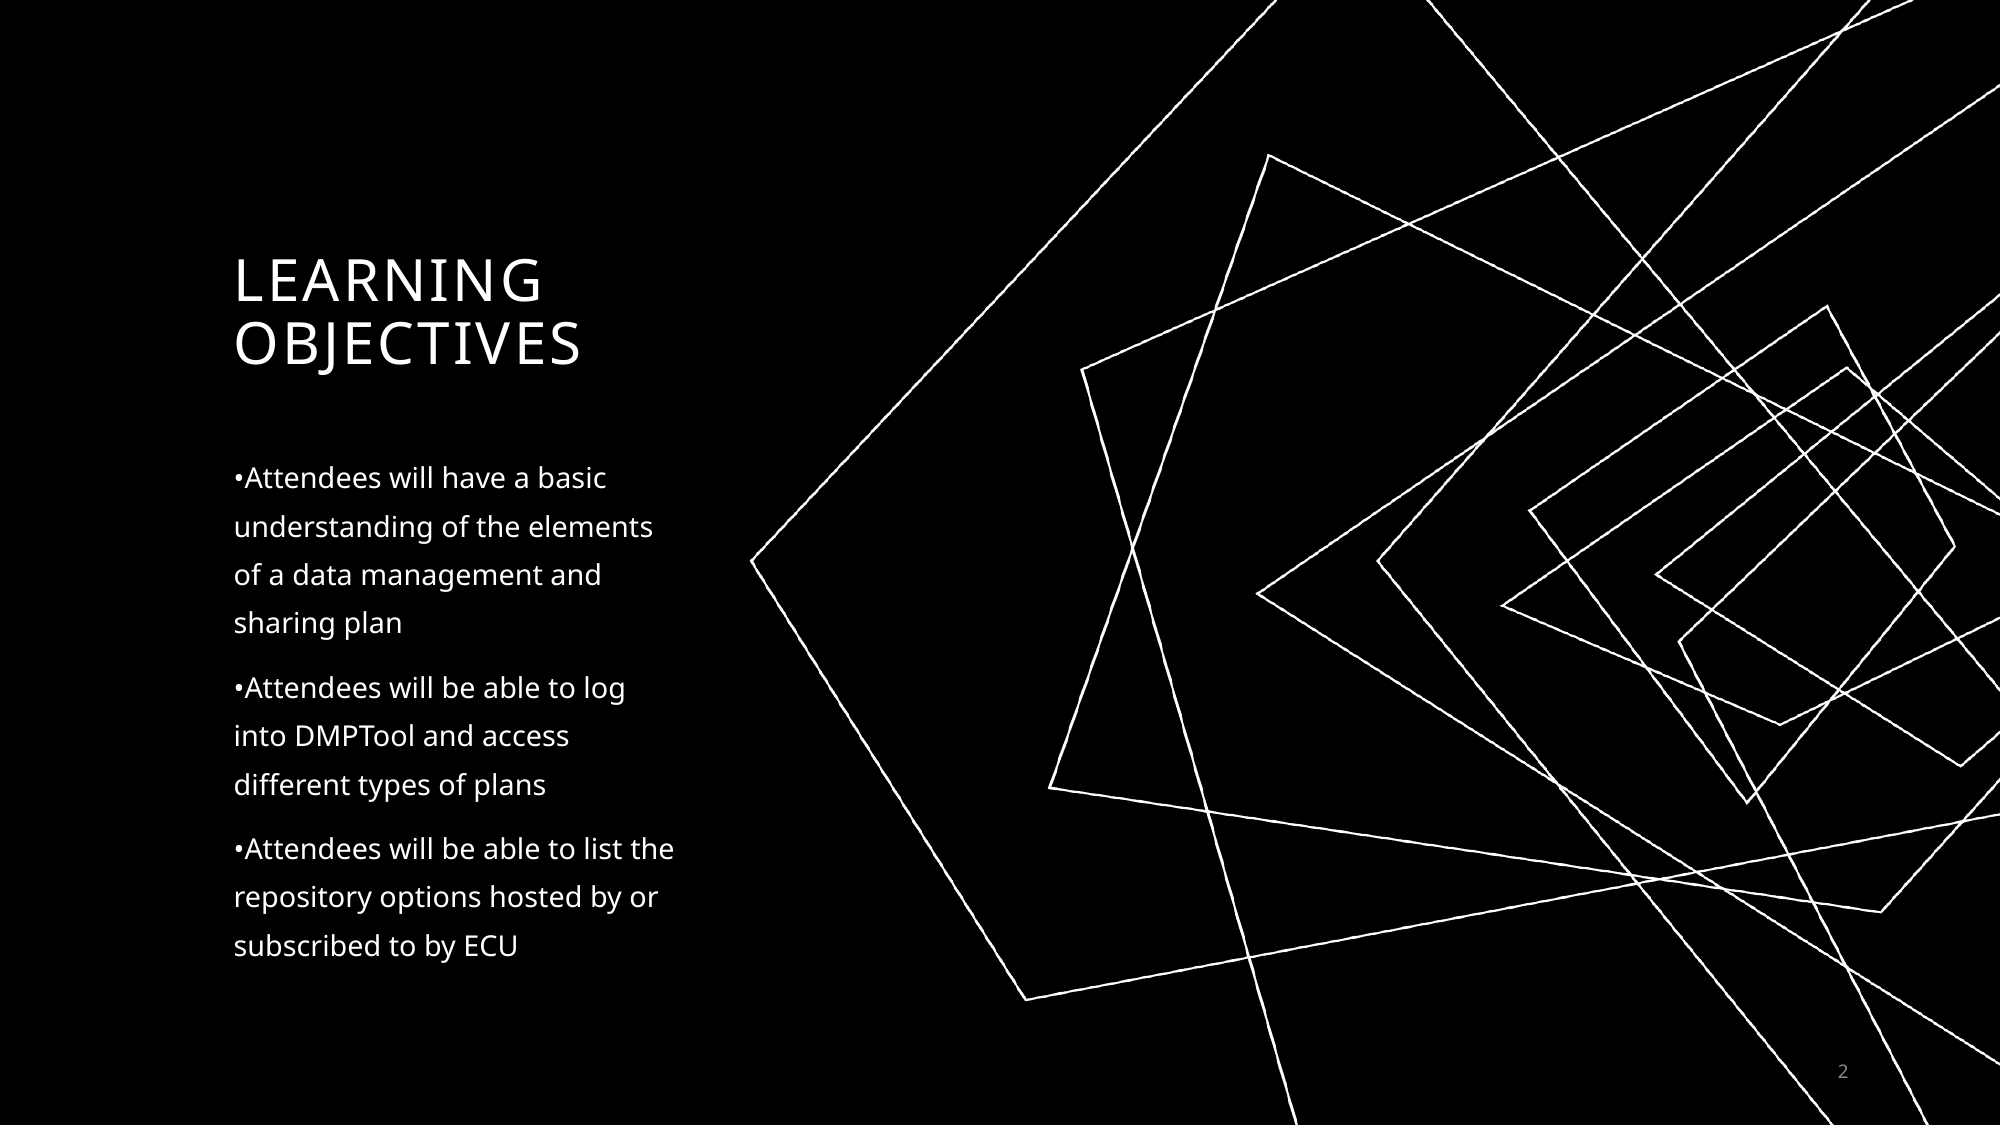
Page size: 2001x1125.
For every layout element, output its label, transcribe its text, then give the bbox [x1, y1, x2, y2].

title Learning Objectives [218, 167, 694, 385]
picture [693, 0, 2000, 1125]
slide_number 2 [1701, 1042, 1864, 1103]
list •Attendees will have a basic understanding of the elements of a data management and sharing plan •Attendees will be able to log into DMPTool and access different types of plans •Attendees will be able to list the repository options hosted by or subscribed to by ECU [218, 438, 694, 975]
